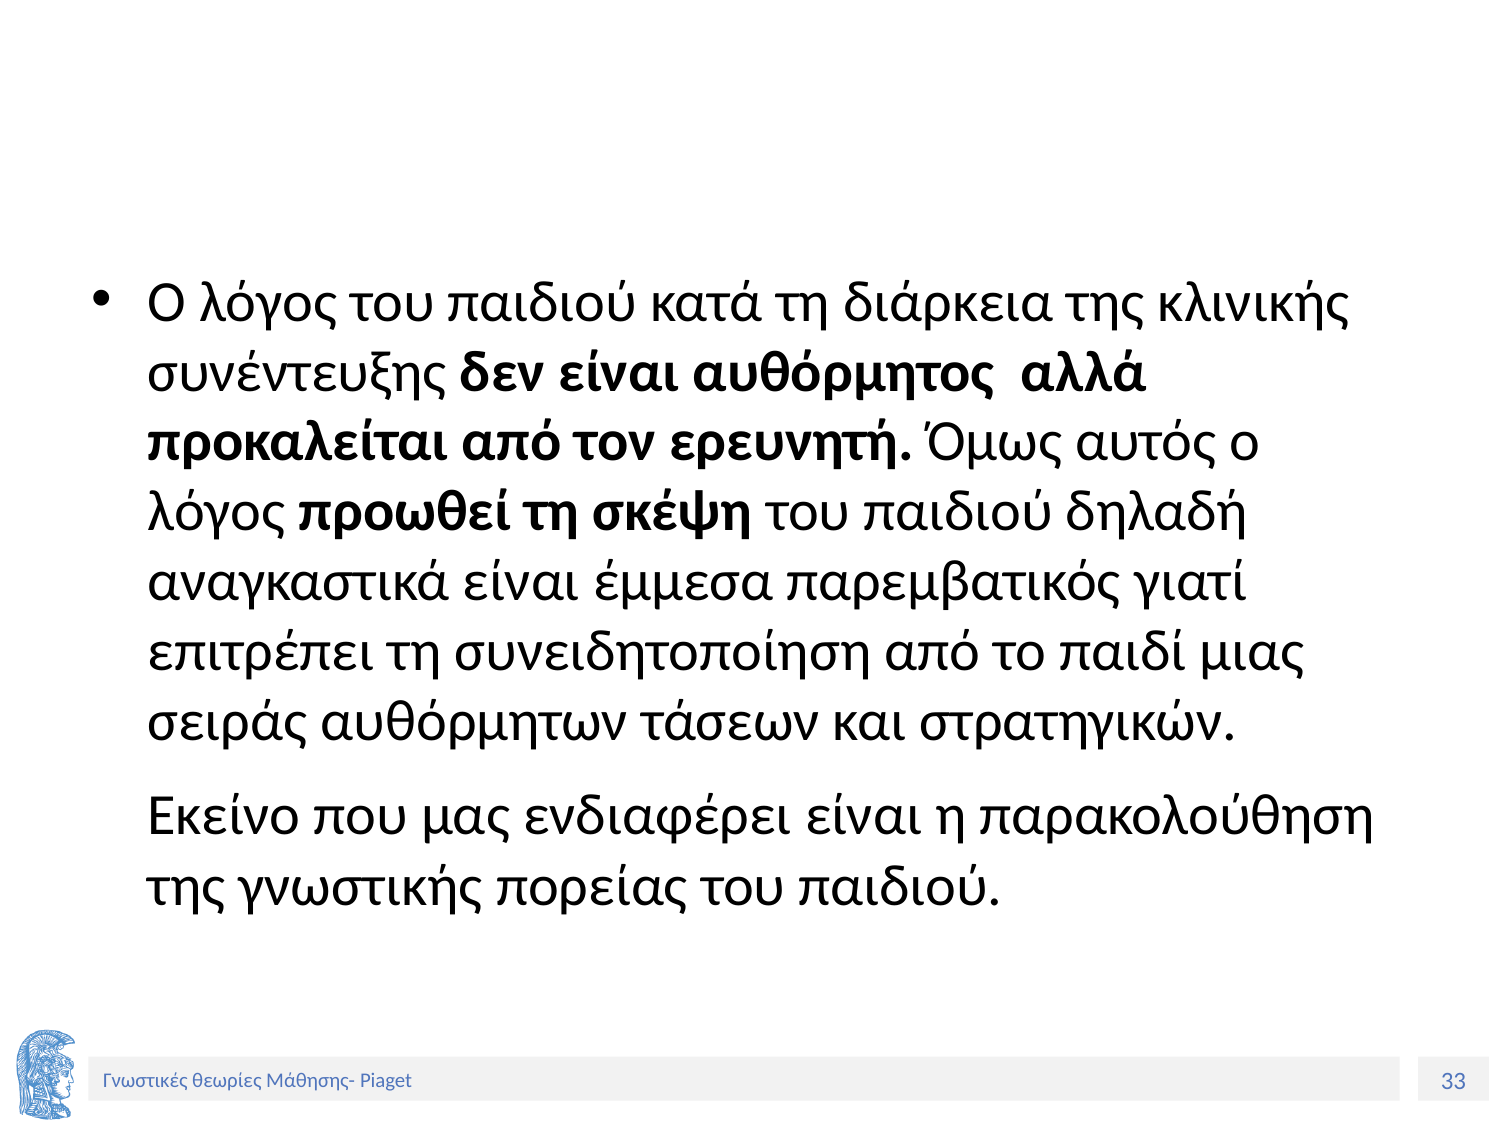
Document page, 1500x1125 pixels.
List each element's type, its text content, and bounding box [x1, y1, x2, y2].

picture [9, 1026, 81, 1120]
list Ο λόγος του παιδιού κατά τη διάρκεια της κλινικής συνέντευξης δεν είναι αυθόρμητος αλλά προκαλείται από τον ερευνητή. Όμως αυτός ο λόγος προωθεί τη σκέψη του παιδιού δηλαδή αναγκαστικά είναι έμμεσα παρεμβατικός γιατί επιτρέπει τη συνειδητοποίηση από το παιδί μιας σειράς αυθόρμητων τάσεων και στρατηγικών. Εκείνο που μας ενδιαφέρει είναι η παρακολούθηση της γνωστικής πορείας του παιδιού. [76, 255, 1427, 998]
